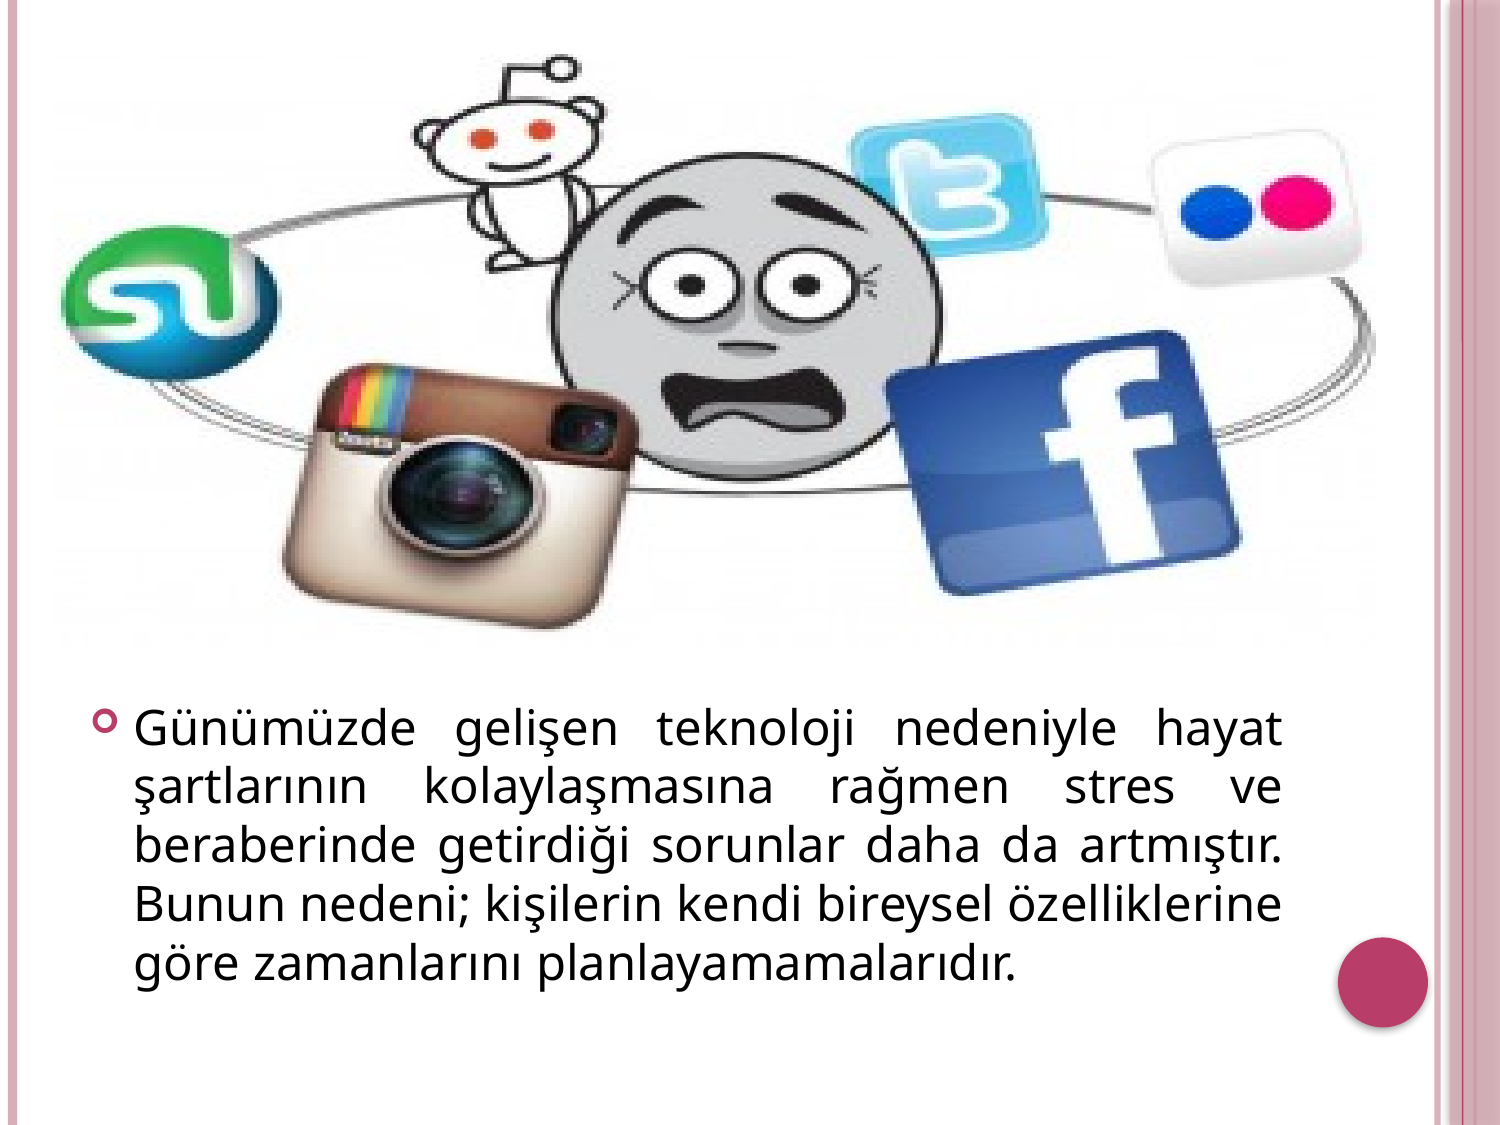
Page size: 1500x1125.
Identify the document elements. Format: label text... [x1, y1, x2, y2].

list Günümüzde gelişen teknoloji nedeniyle hayat şartlarının kolaylaşmasına rağmen stres ve beraberinde getirdiği sorunlar daha da artmıştır. Bunun nedeni; kişilerin kendi bireysel özelliklerine göre zamanlarını planlayamamalarıdır. [75, 655, 1300, 1062]
picture [52, 54, 1377, 646]
